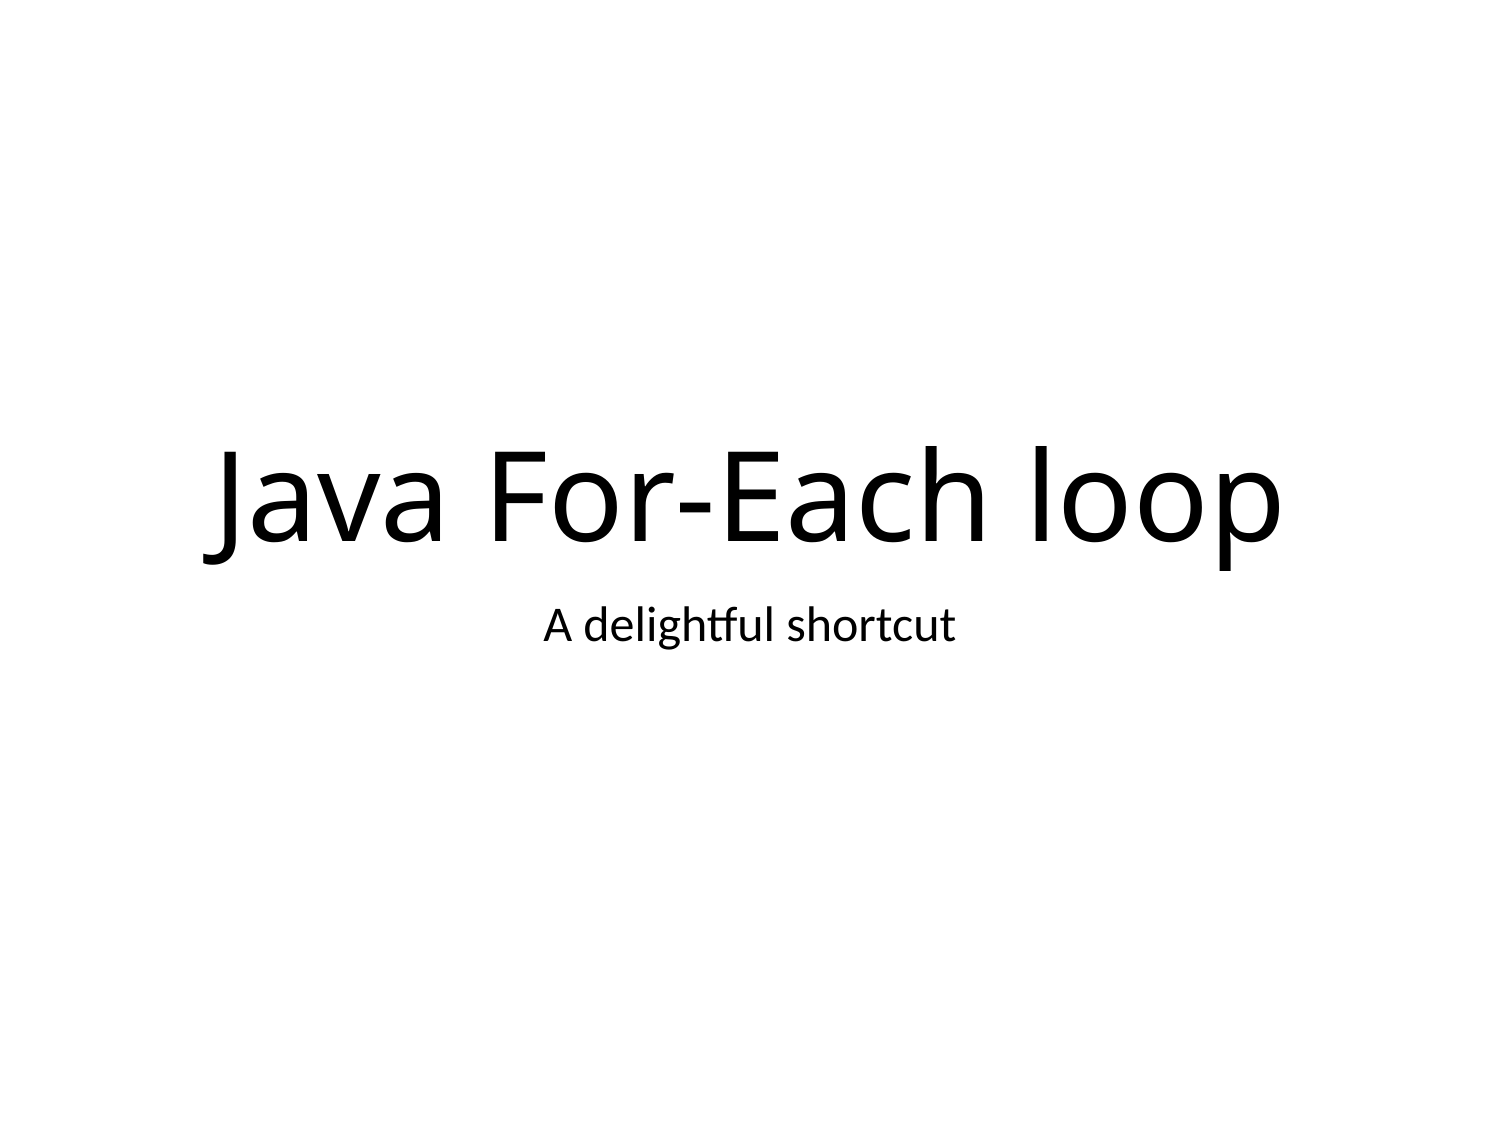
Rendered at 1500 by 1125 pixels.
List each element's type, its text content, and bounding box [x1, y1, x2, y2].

subtitle A delightful shortcut [187, 590, 1313, 863]
title Java For-Each loop [112, 184, 1388, 576]
